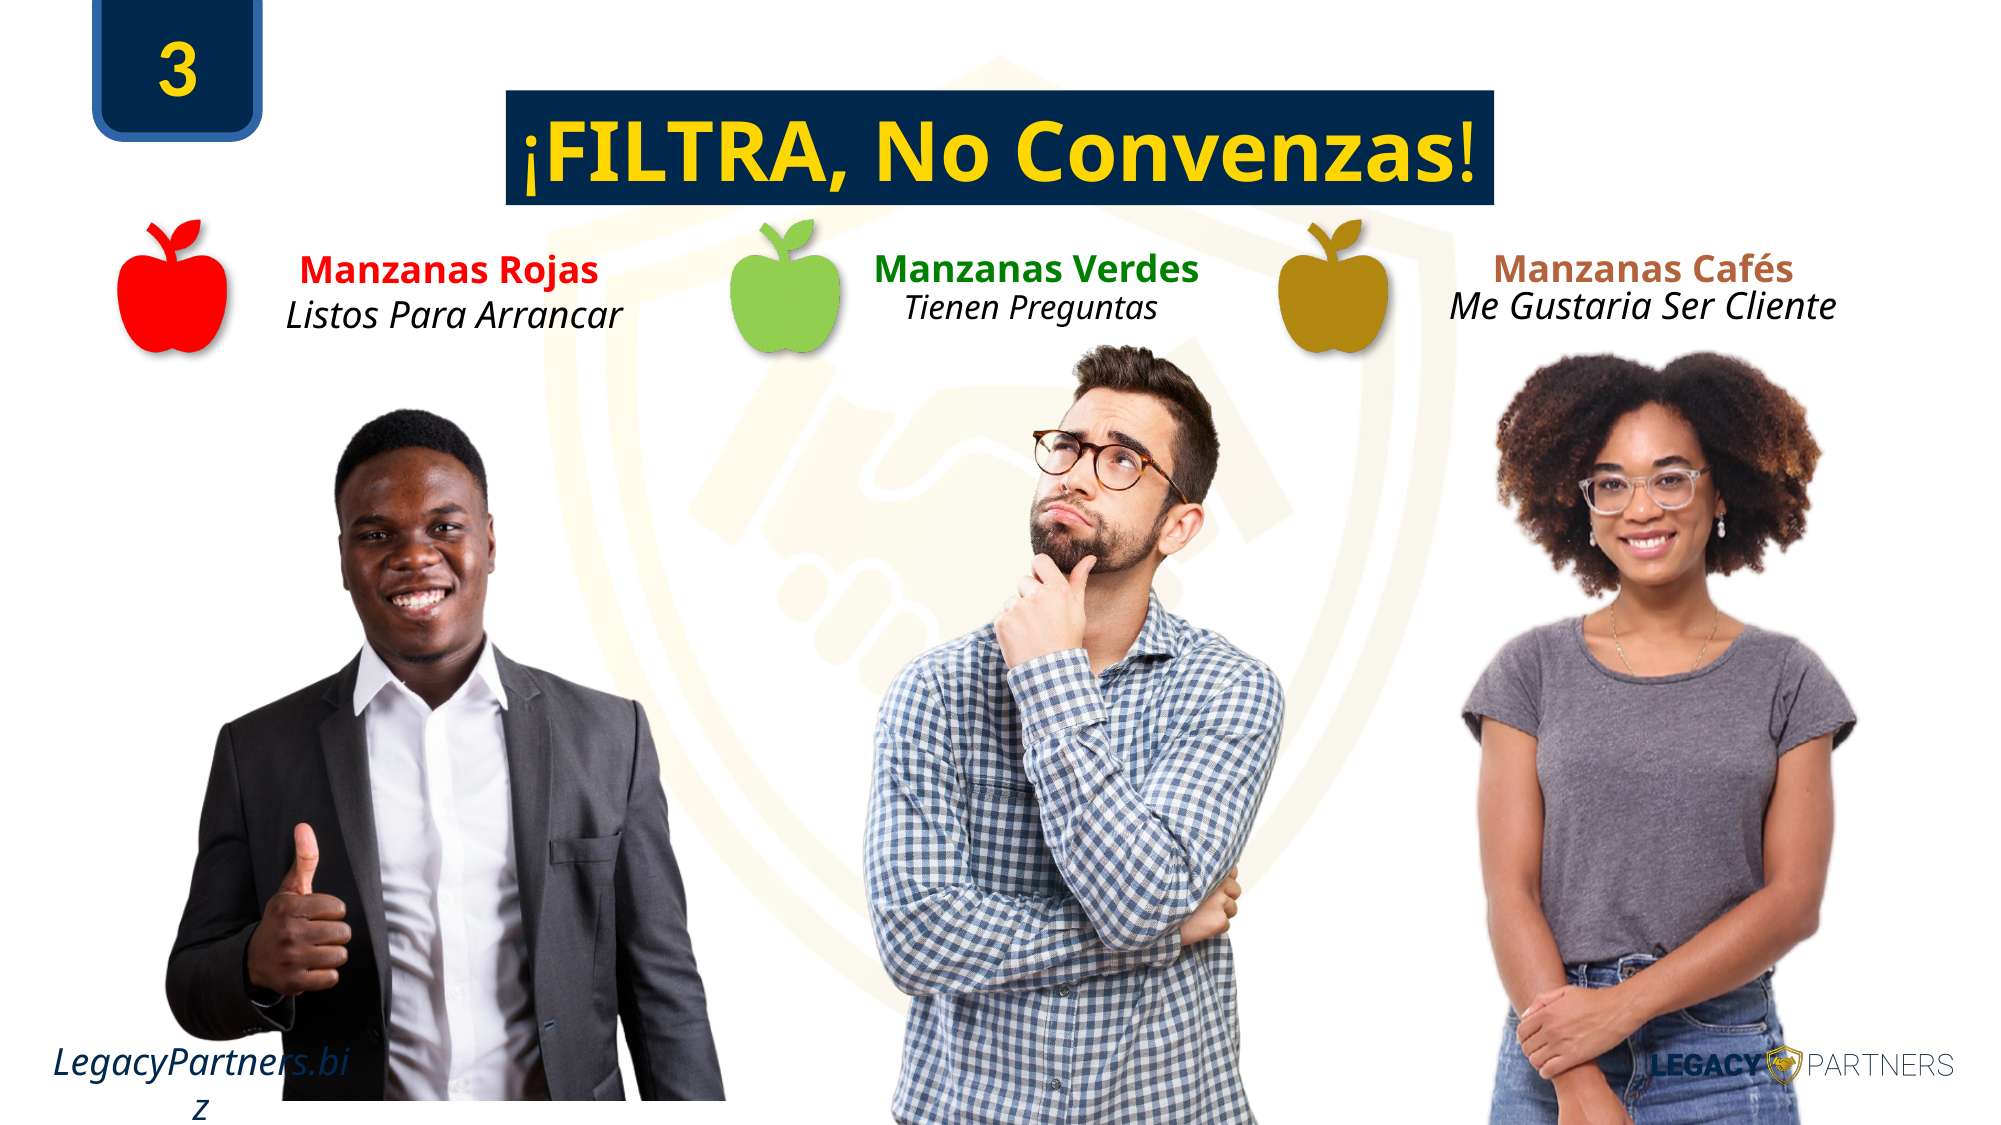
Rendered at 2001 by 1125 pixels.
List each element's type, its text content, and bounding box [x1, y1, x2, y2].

text_box Manzanas Rojas Listos Para Arrancar [270, 238, 638, 344]
text_box LegacyPartners.biz [30, 1030, 372, 1125]
text_box Manzanas Cafés Me Gustaria Ser Cliente [1434, 246, 1853, 329]
text_box Manzanas Verdes Tienen Preguntas.) [865, 246, 1225, 329]
text_box 3 [95, 0, 259, 139]
text_box ¡FILTRA, No Convenzas! [505, 90, 1495, 206]
picture [0, 0, 2001, 1125]
